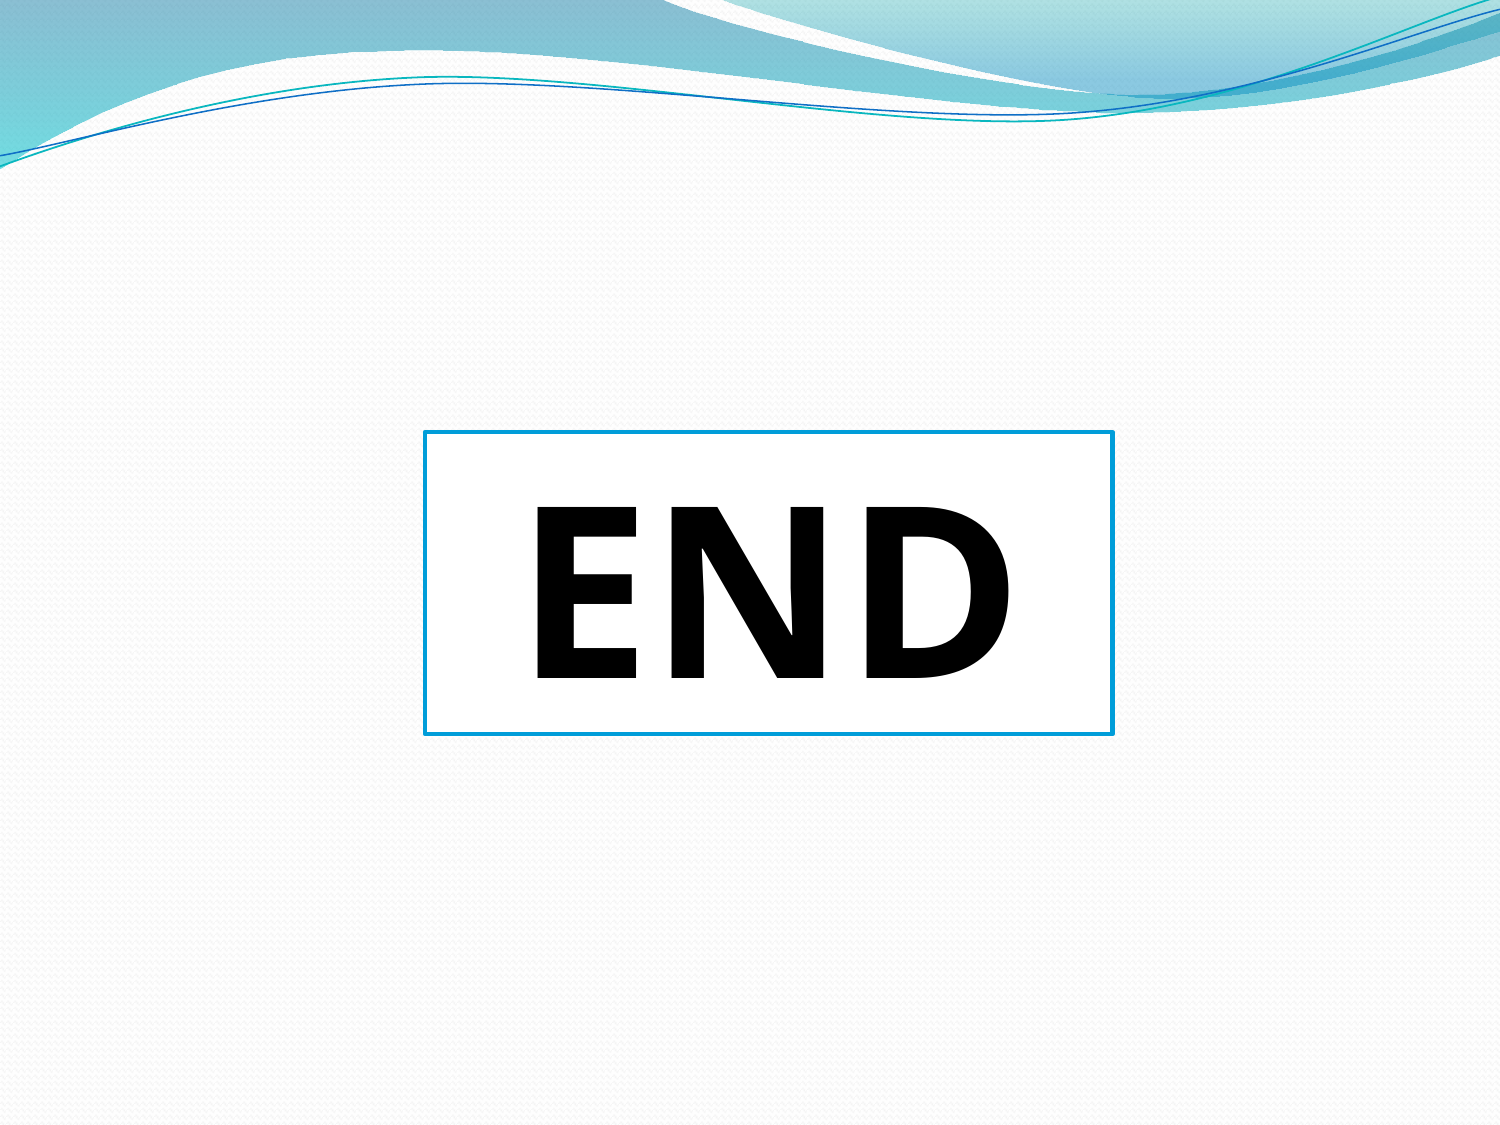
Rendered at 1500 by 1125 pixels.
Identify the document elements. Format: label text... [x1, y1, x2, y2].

text_box END [423, 430, 1115, 736]
